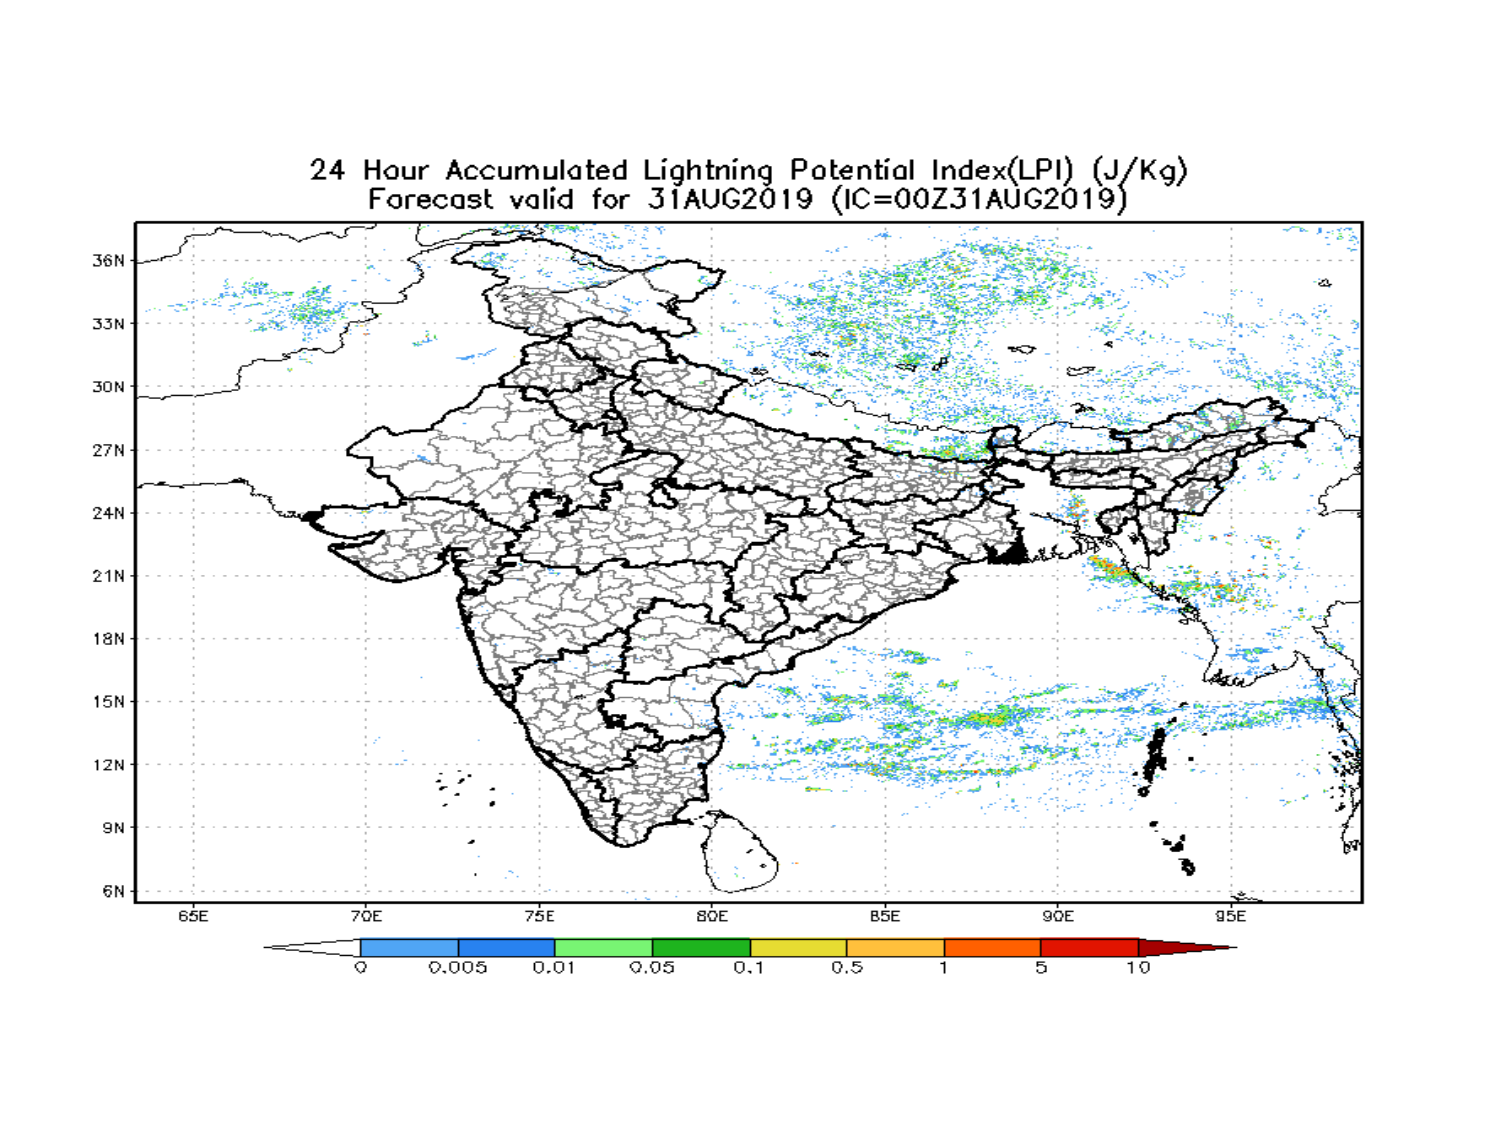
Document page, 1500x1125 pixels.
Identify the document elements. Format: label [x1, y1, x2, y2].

picture [74, 149, 1426, 976]
